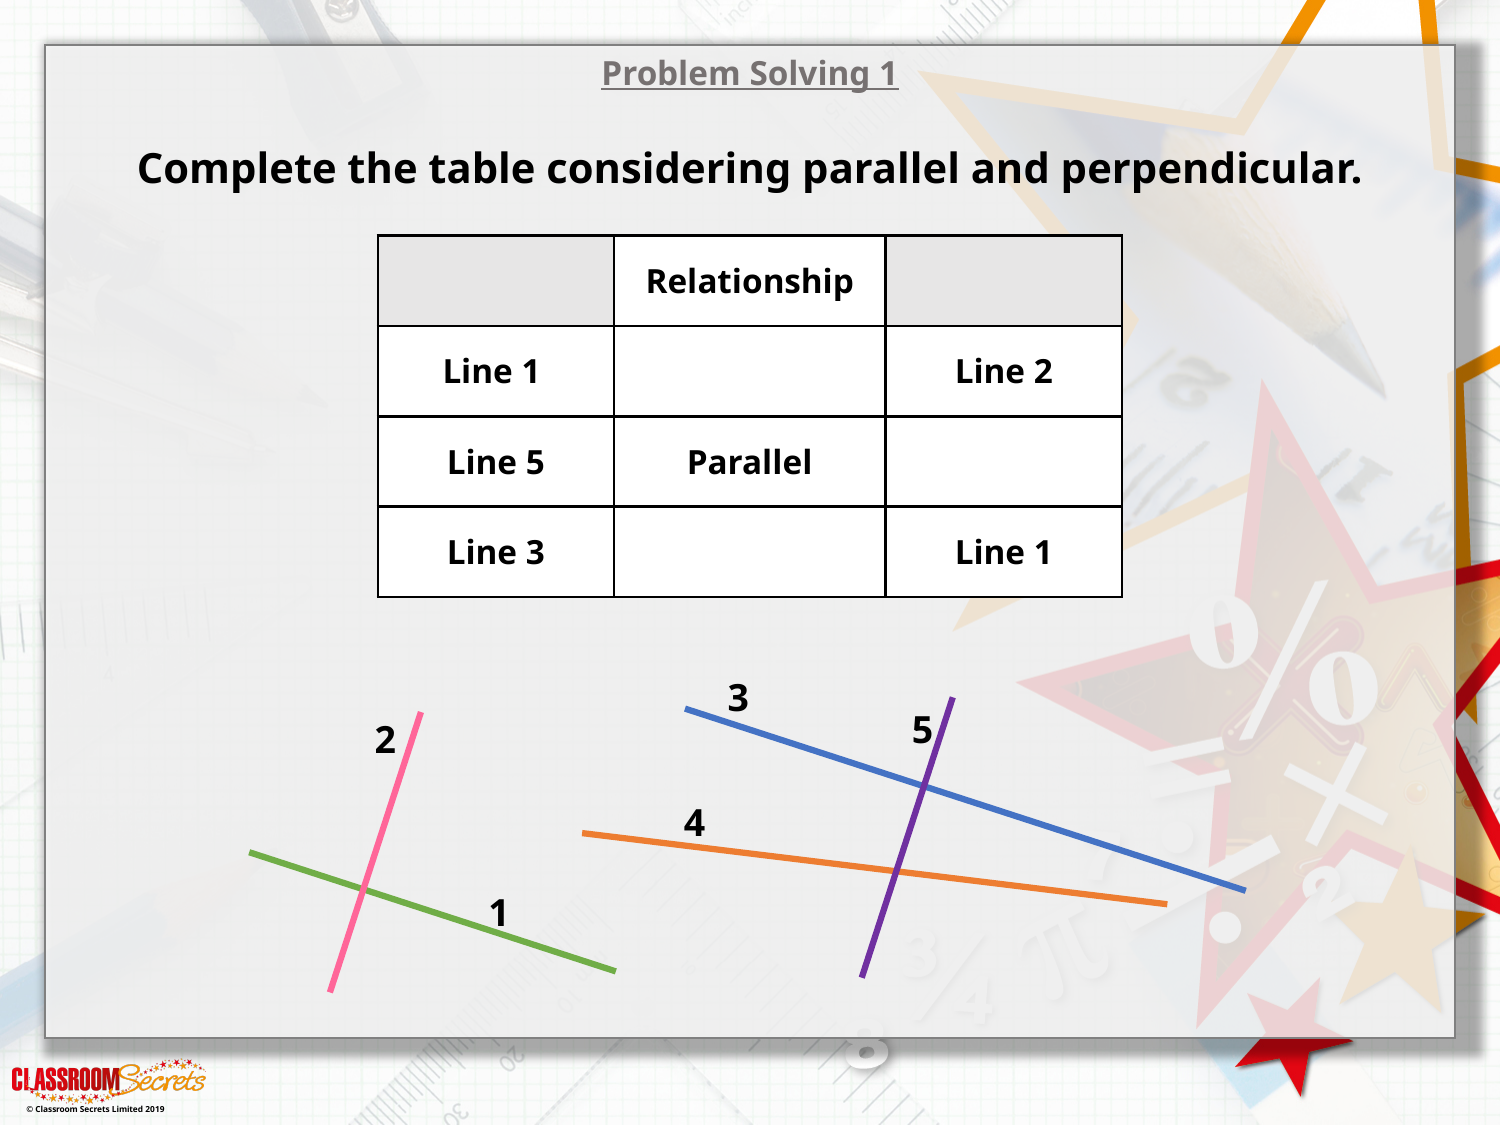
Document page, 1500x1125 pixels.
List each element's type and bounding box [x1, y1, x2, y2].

picture [0, 0, 1500, 1125]
text_box [11, 1058, 207, 1123]
text_box [239, 666, 1261, 1000]
